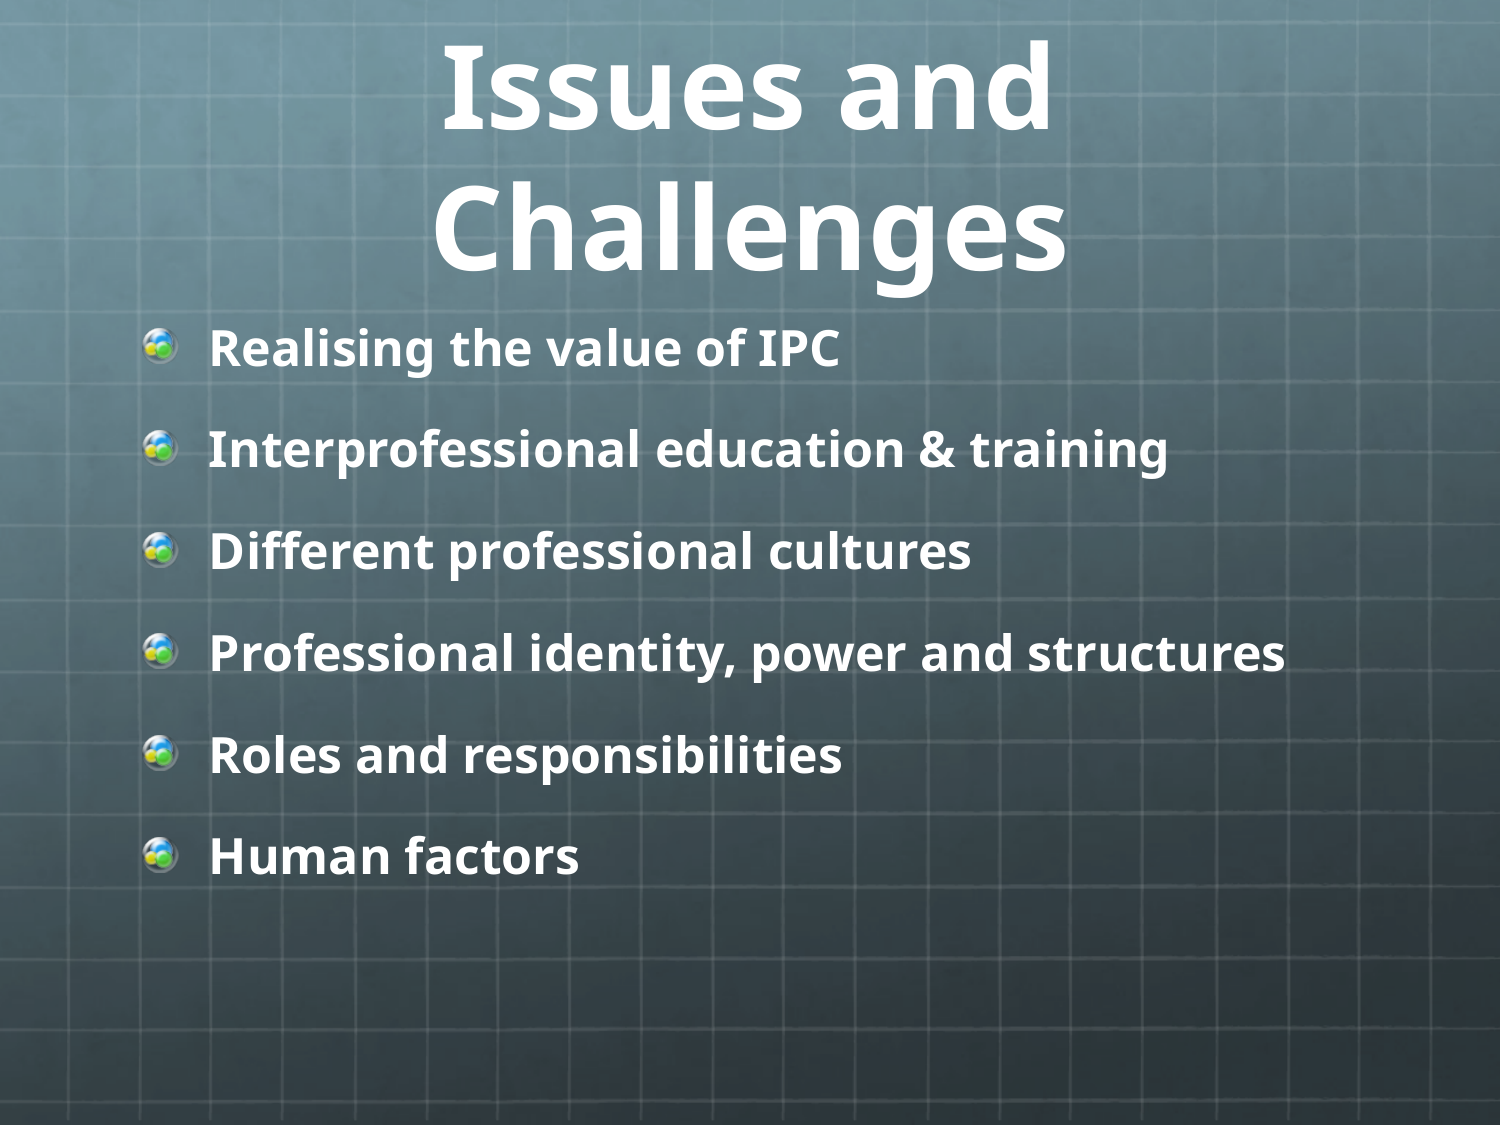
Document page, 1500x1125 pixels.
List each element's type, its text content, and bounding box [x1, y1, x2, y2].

list Realising the value of IPC Interprofessional education & training Different professional cultures Professional identity, power and structures Roles and responsibilities Human factors [127, 308, 1372, 958]
picture [0, 0, 1500, 1125]
title Issues and Challenges [127, 17, 1372, 289]
